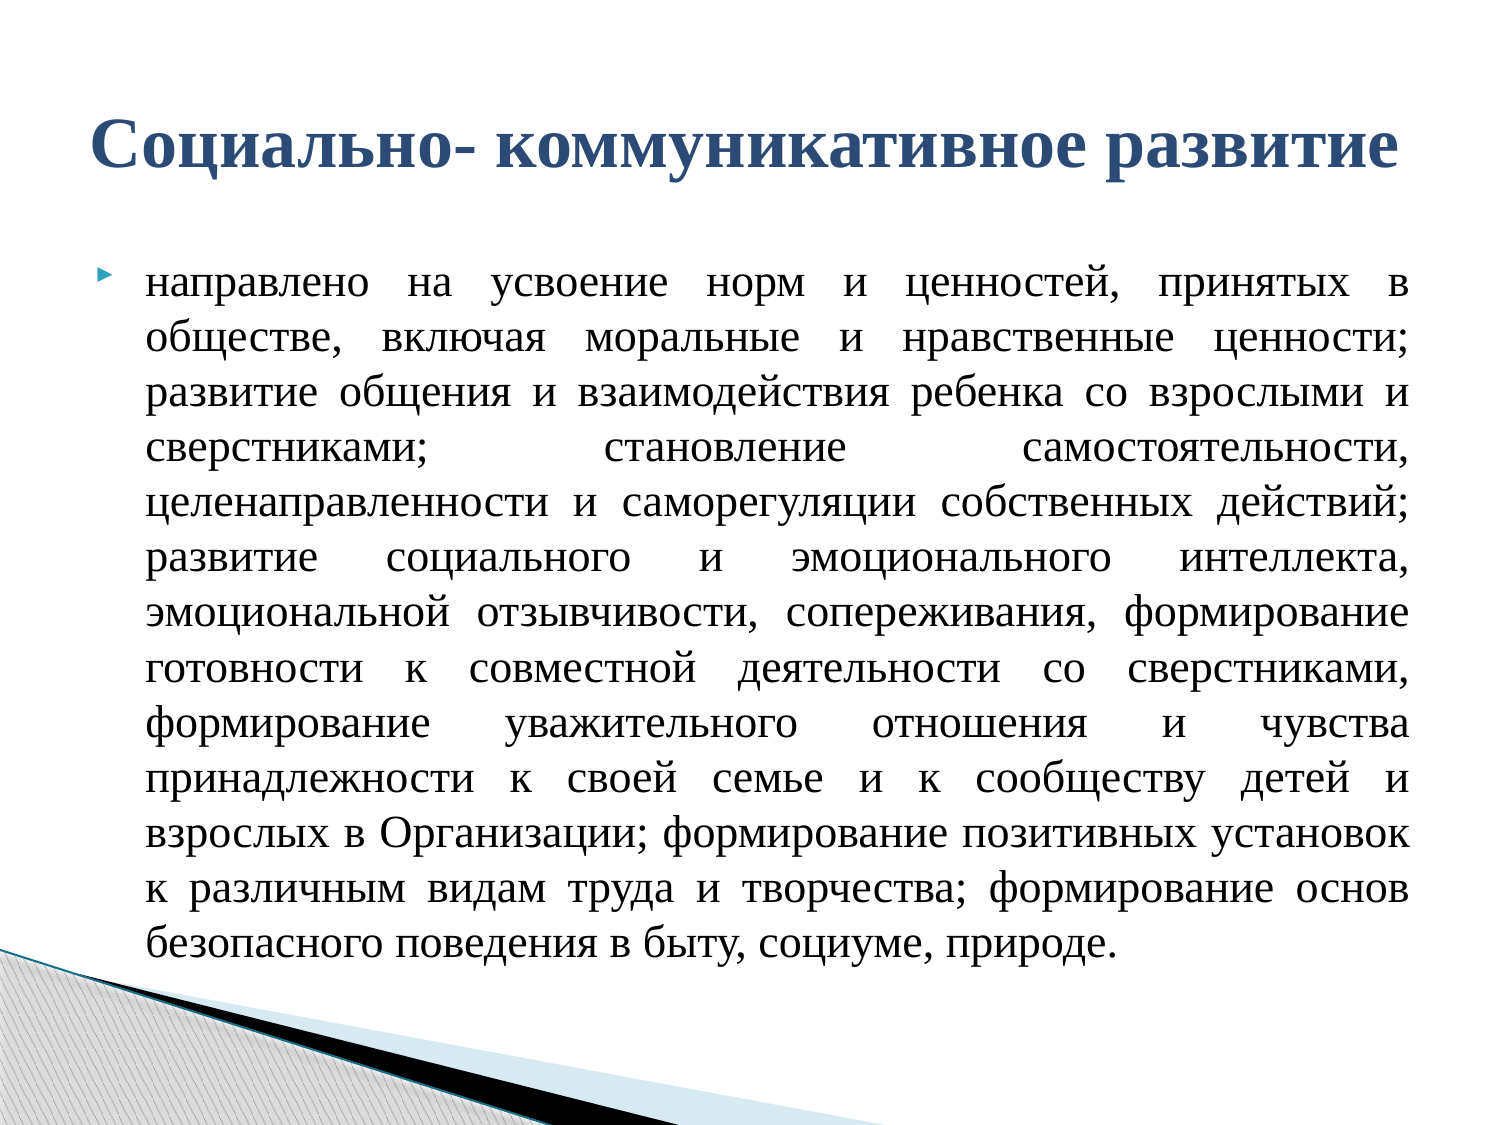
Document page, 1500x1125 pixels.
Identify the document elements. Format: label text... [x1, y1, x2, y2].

list направлено на усвоение норм и ценностей, принятых в обществе, включая моральные и нравственные ценности; развитие общения и взаимодействия ребенка со взрослыми и сверстниками; становление самостоятельности, целенаправленности и саморегуляции собственных действий; развитие социального и эмоционального интеллекта, эмоциональной отзывчивости, сопереживания, формирование готовности к совместной деятельности со сверстниками, формирование уважительного отношения и чувства принадлежности к своей семье и к сообществу детей и взрослых в Организации; формирование позитивных установок к различным видам труда и творчества; формирование основ безопасного поведения в быту, социуме, природе. [75, 243, 1425, 986]
title Социально- коммуникативное развитие [75, 45, 1425, 233]
